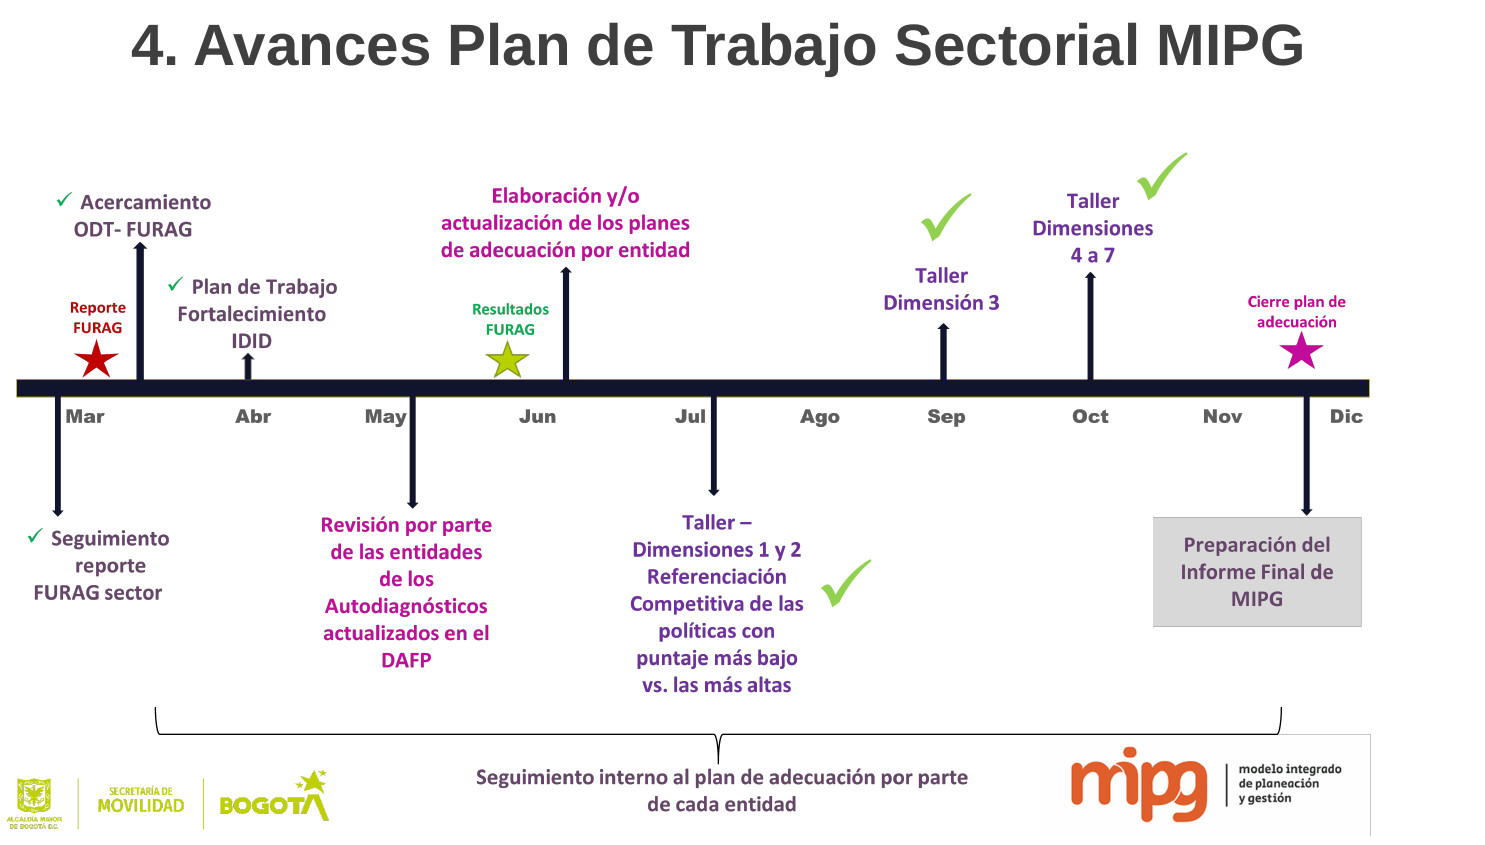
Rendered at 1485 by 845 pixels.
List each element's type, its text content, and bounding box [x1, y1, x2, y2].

picture [0, 168, 1485, 837]
text_box [1117, 140, 1399, 167]
text_box 4. Avances Plan de Trabajo Sectorial MIPG [67, 0, 1371, 85]
